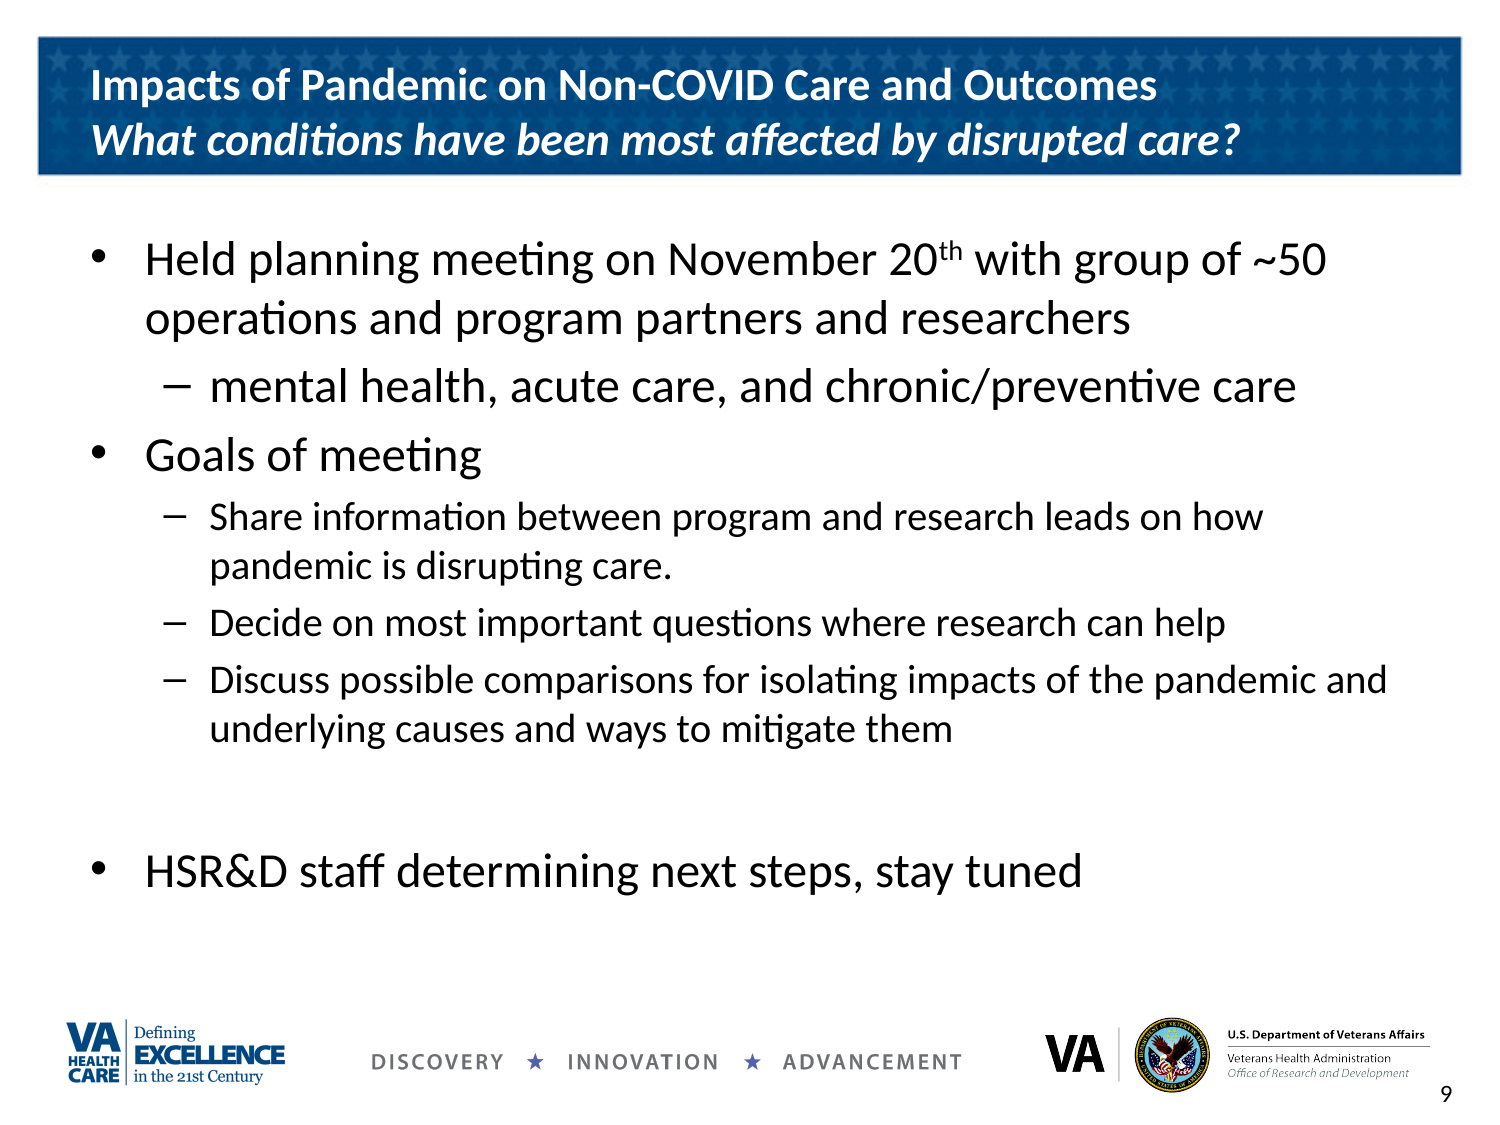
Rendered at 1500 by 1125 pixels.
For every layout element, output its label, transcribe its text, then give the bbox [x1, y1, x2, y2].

title Impacts of Pandemic on Non-COVID Care and Outcomes What conditions have been most affected by disrupted care? [75, 45, 1425, 172]
list Held planning meeting on November 20th with group of ~50 operations and program partners and researchers mental health, acute care, and chronic/preventive care Goals of meeting Share information between program and research leads on how pandemic is disrupting care. Decide on most important questions where research can help Discuss possible comparisons for isolating impacts of the pandemic and underlying causes and ways to mitigate them HSR&D staff determining next steps, stay tuned [75, 218, 1425, 907]
picture [0, 0, 1500, 195]
picture [1045, 1014, 1430, 1095]
picture [362, 1044, 971, 1078]
picture [59, 1014, 285, 1092]
